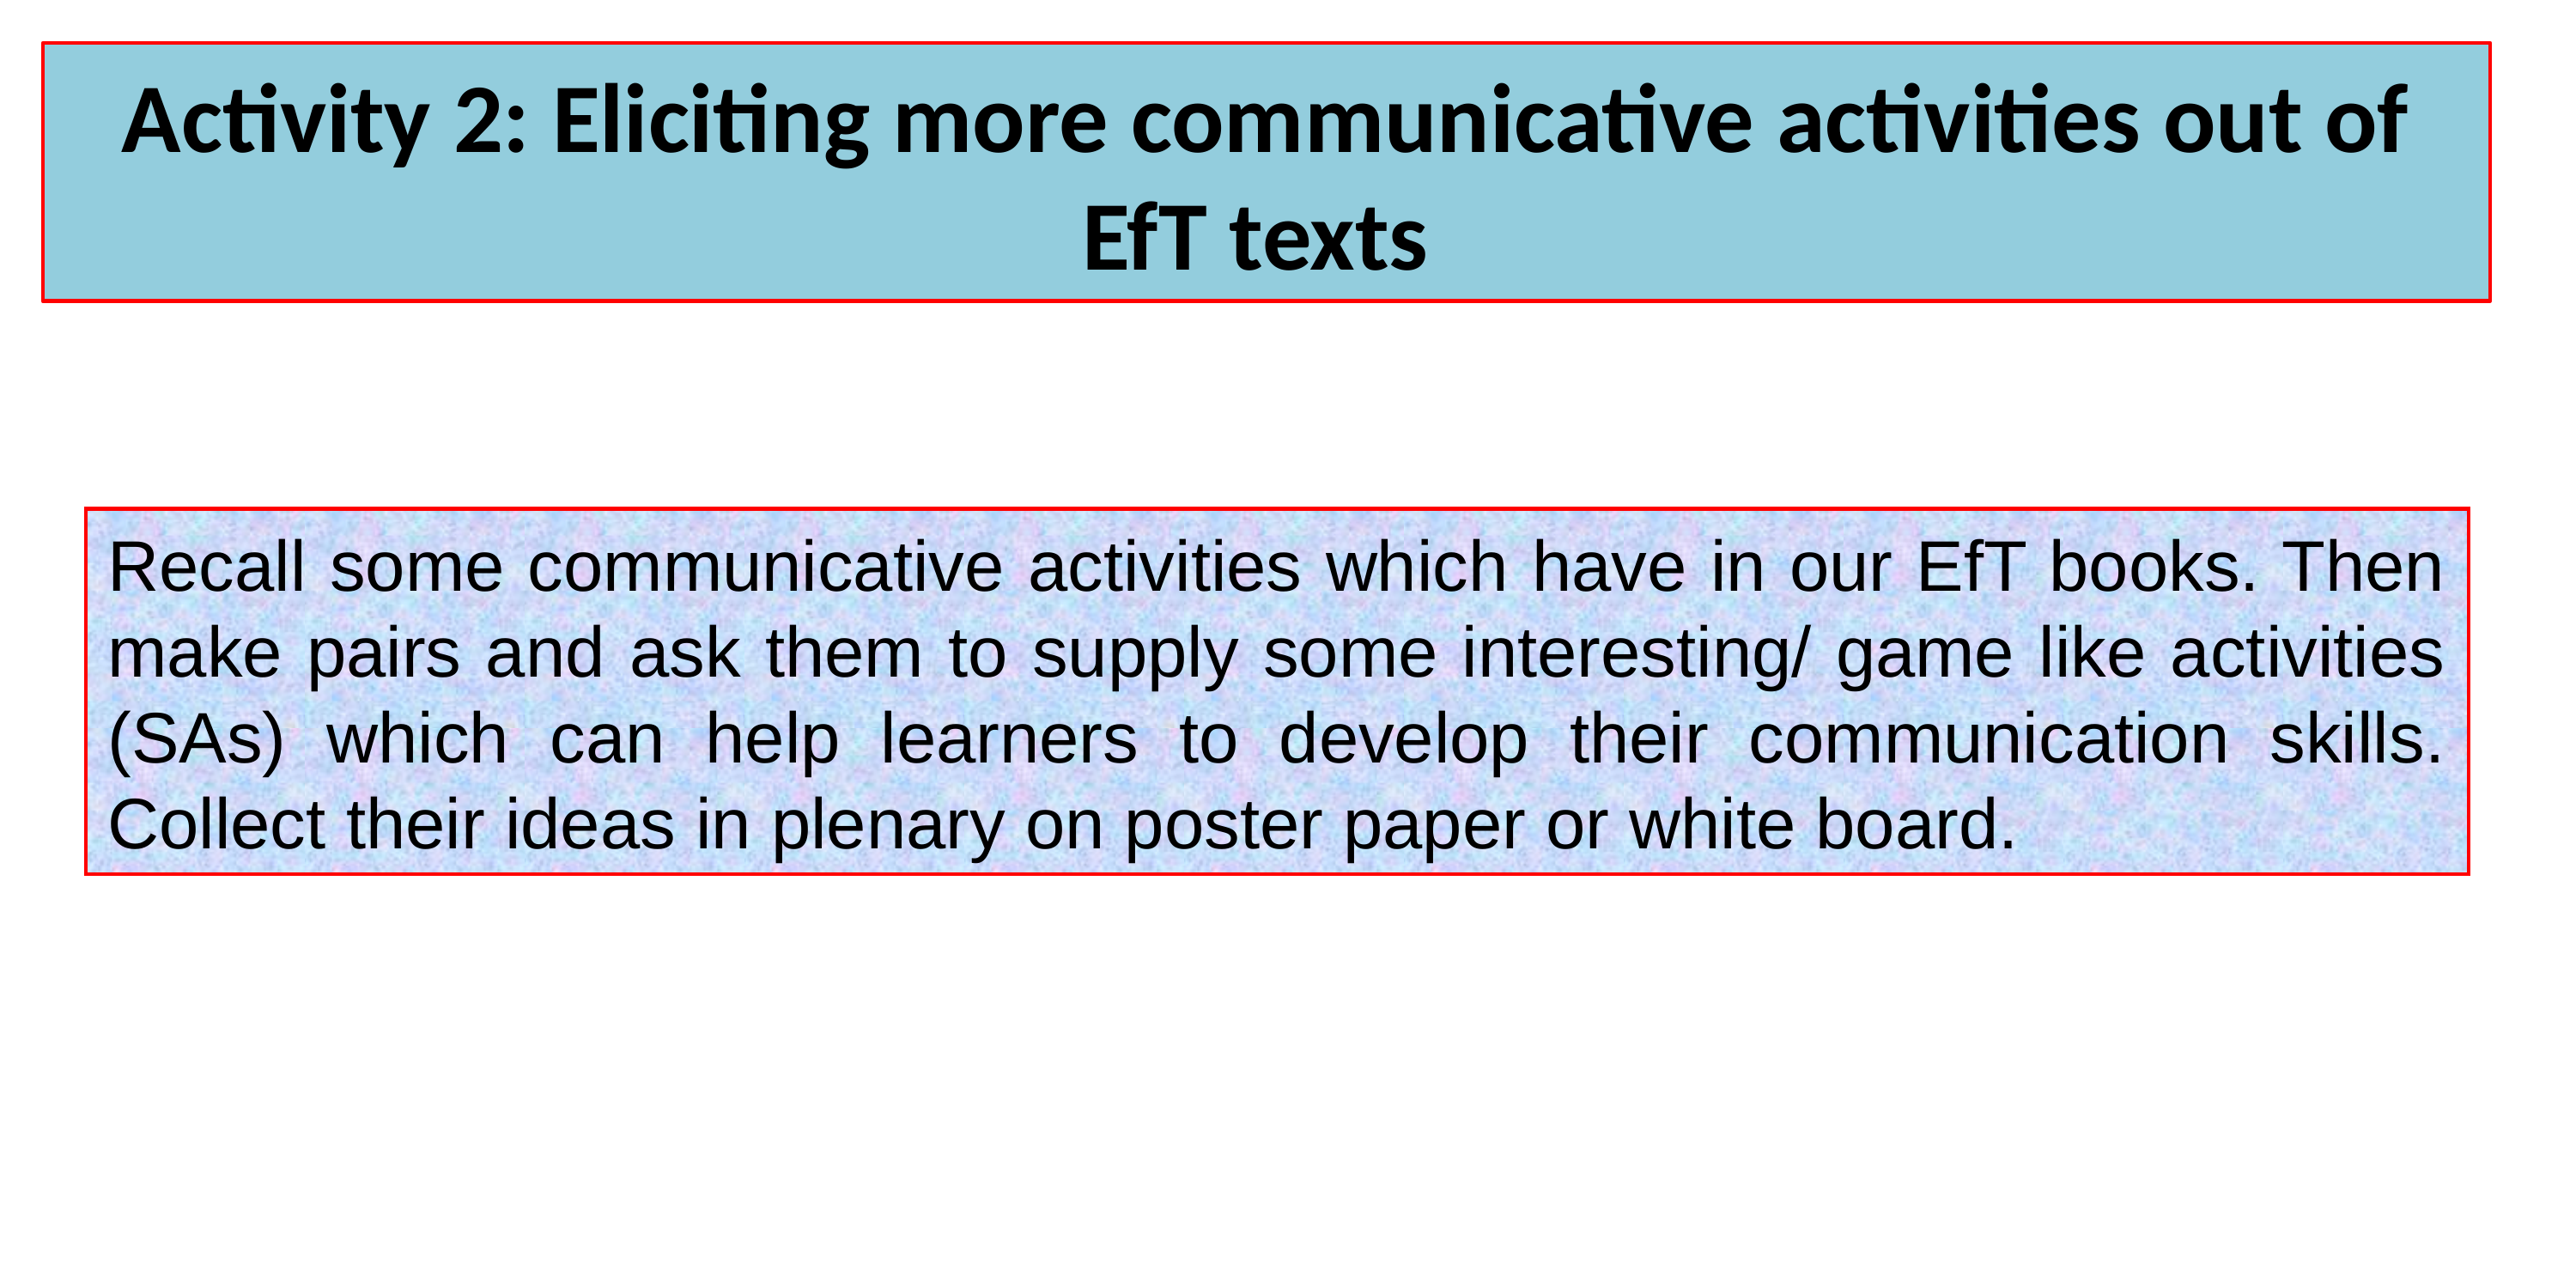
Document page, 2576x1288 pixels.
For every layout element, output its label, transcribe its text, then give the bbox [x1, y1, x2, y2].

text_box Recall some communicative activities which have in our EfT books. Then make pairs and ask them to supply some interesting/ game like activities (SAs) which can help learners to develop their communication skills. Collect their ideas in plenary on poster paper or white board. [85, 508, 2469, 874]
text_box Activity 2: Eliciting more communicative activities out of EfT texts [42, 42, 2490, 301]
